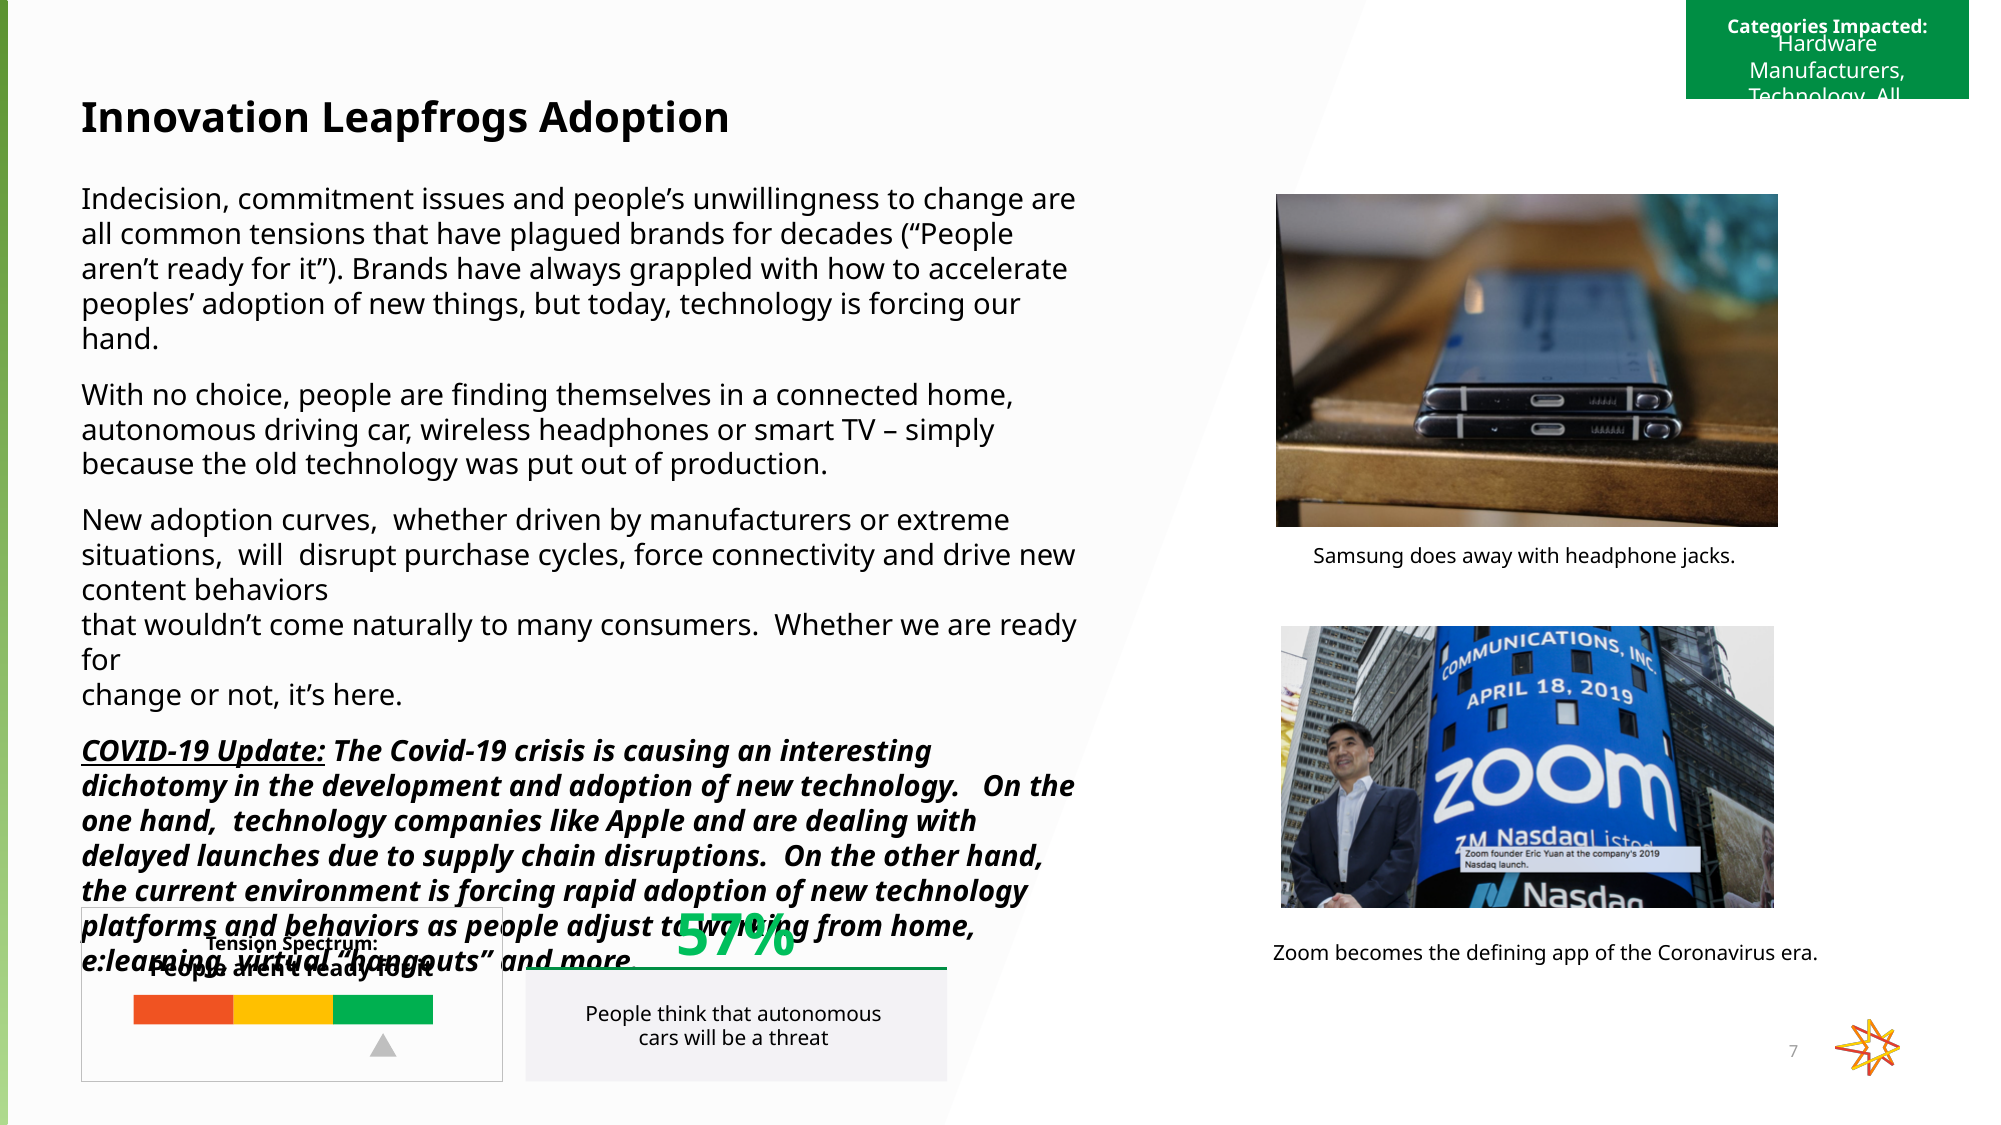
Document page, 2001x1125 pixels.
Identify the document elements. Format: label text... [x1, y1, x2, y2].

text_box Samsung does away with headphone jacks. [1218, 535, 1837, 575]
picture [1281, 626, 1774, 908]
picture [1276, 194, 1778, 527]
text_box [81, 1057, 503, 1082]
text_box Zoom becomes the defining app of the Coronavirus era. [1238, 932, 1858, 972]
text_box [81, 916, 503, 1057]
text_box [81, 907, 503, 916]
text_box Hardware Manufacturers, Technology, All [1686, 37, 1969, 102]
text_box [0, 0, 8, 1125]
list Indecision, commitment issues and people’s unwillingness to change are all common tensions that have plagued brands for decades (“People aren’t ready for it”). Brands have always grappled with how to accelerate peoples’ adoption of new things, but today, technology is forcing our hand. With no choice, people are finding themselves in a connected home, autonomous driving car, wireless headphones or smart TV – simply because the old technology was put out of production. New adoption curves, whether driven by manufacturers or extreme situations, will disrupt purchase cycles, force connectivity and drive new content behaviors that wouldn’t come naturally to many consumers. Whether we are ready for change or not, it’s here. COVID-19 Update: The Covid-19 crisis is causing an interesting dichotomy in the development and adoption of new technology. On the one hand, technology companies like Apple and are dealing with delayed launches due to supply chain disruptions. On the other hand, the current environment is forcing rapid adoption of new technology platforms and behaviors as people adjust to working from home, e:learning, virtual “hangouts” and more. [66, 172, 1100, 1005]
text_box People think that autonomous cars will be a threat [525, 969, 948, 1082]
text_box Categories Impacted: [1686, 0, 1969, 37]
slide_number 7 [1767, 1037, 1835, 1076]
text_box 57% [534, 869, 938, 967]
list Innovation Leapfrogs Adoption [66, 56, 1934, 148]
picture [1835, 1019, 1900, 1076]
